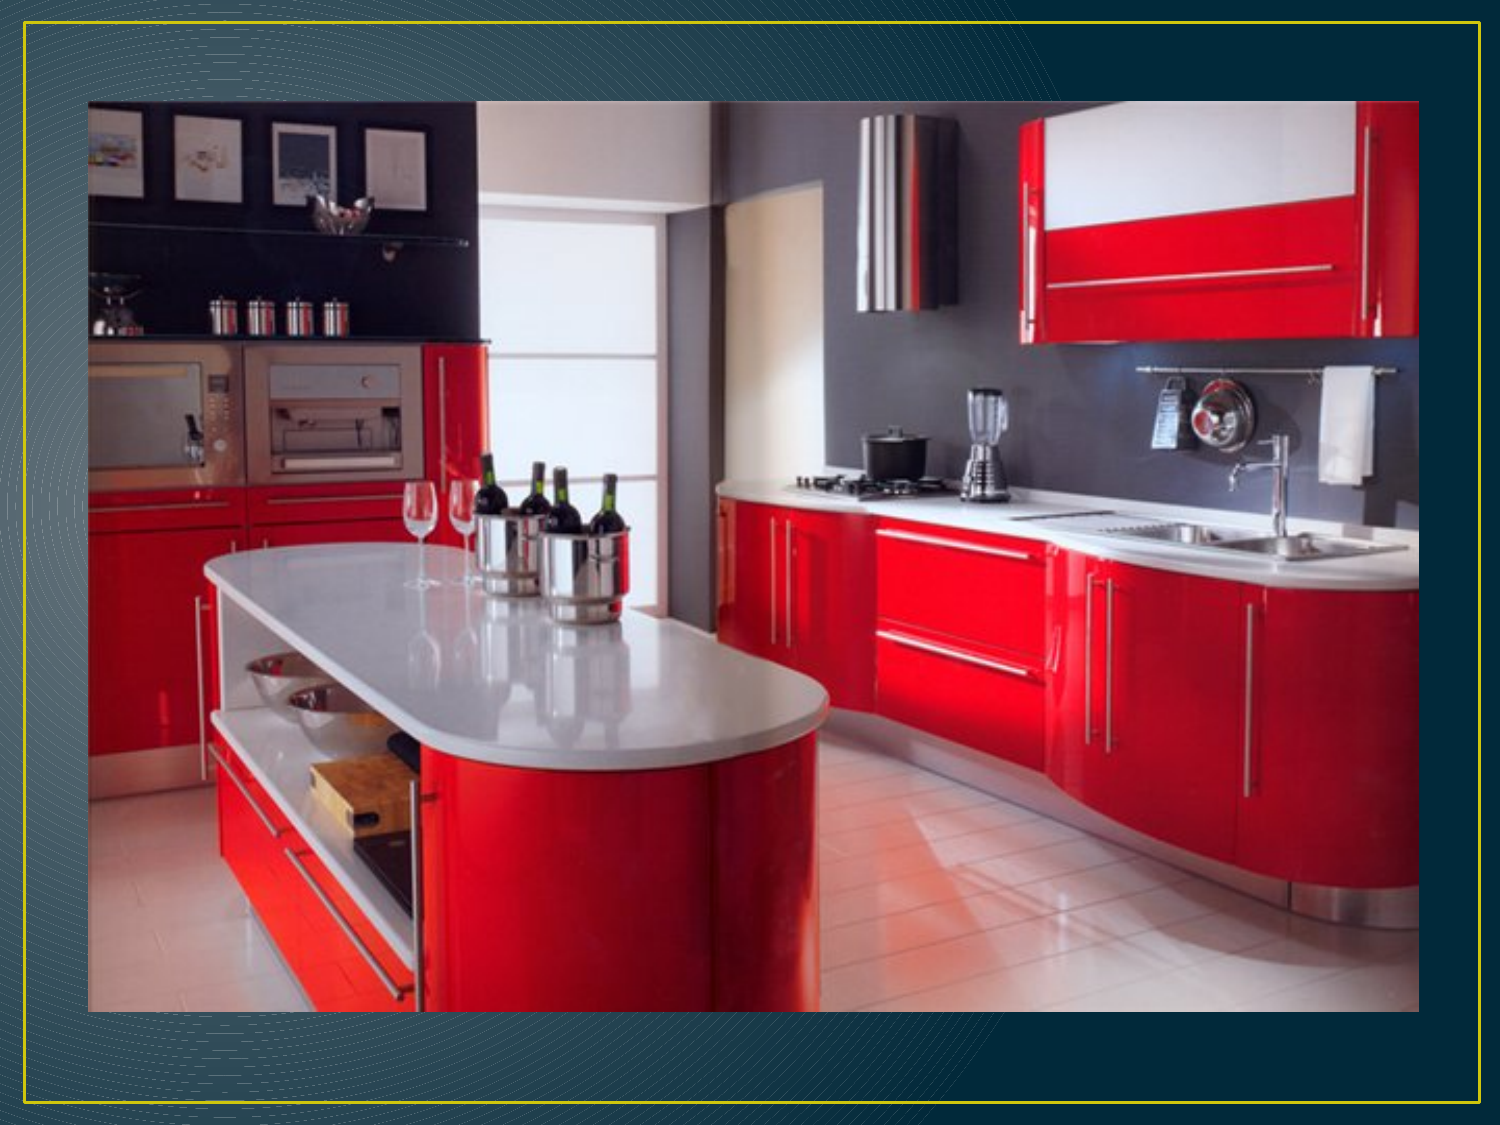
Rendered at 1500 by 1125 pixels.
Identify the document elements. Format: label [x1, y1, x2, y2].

picture [88, 95, 1418, 1012]
picture [955, 1017, 969, 1027]
